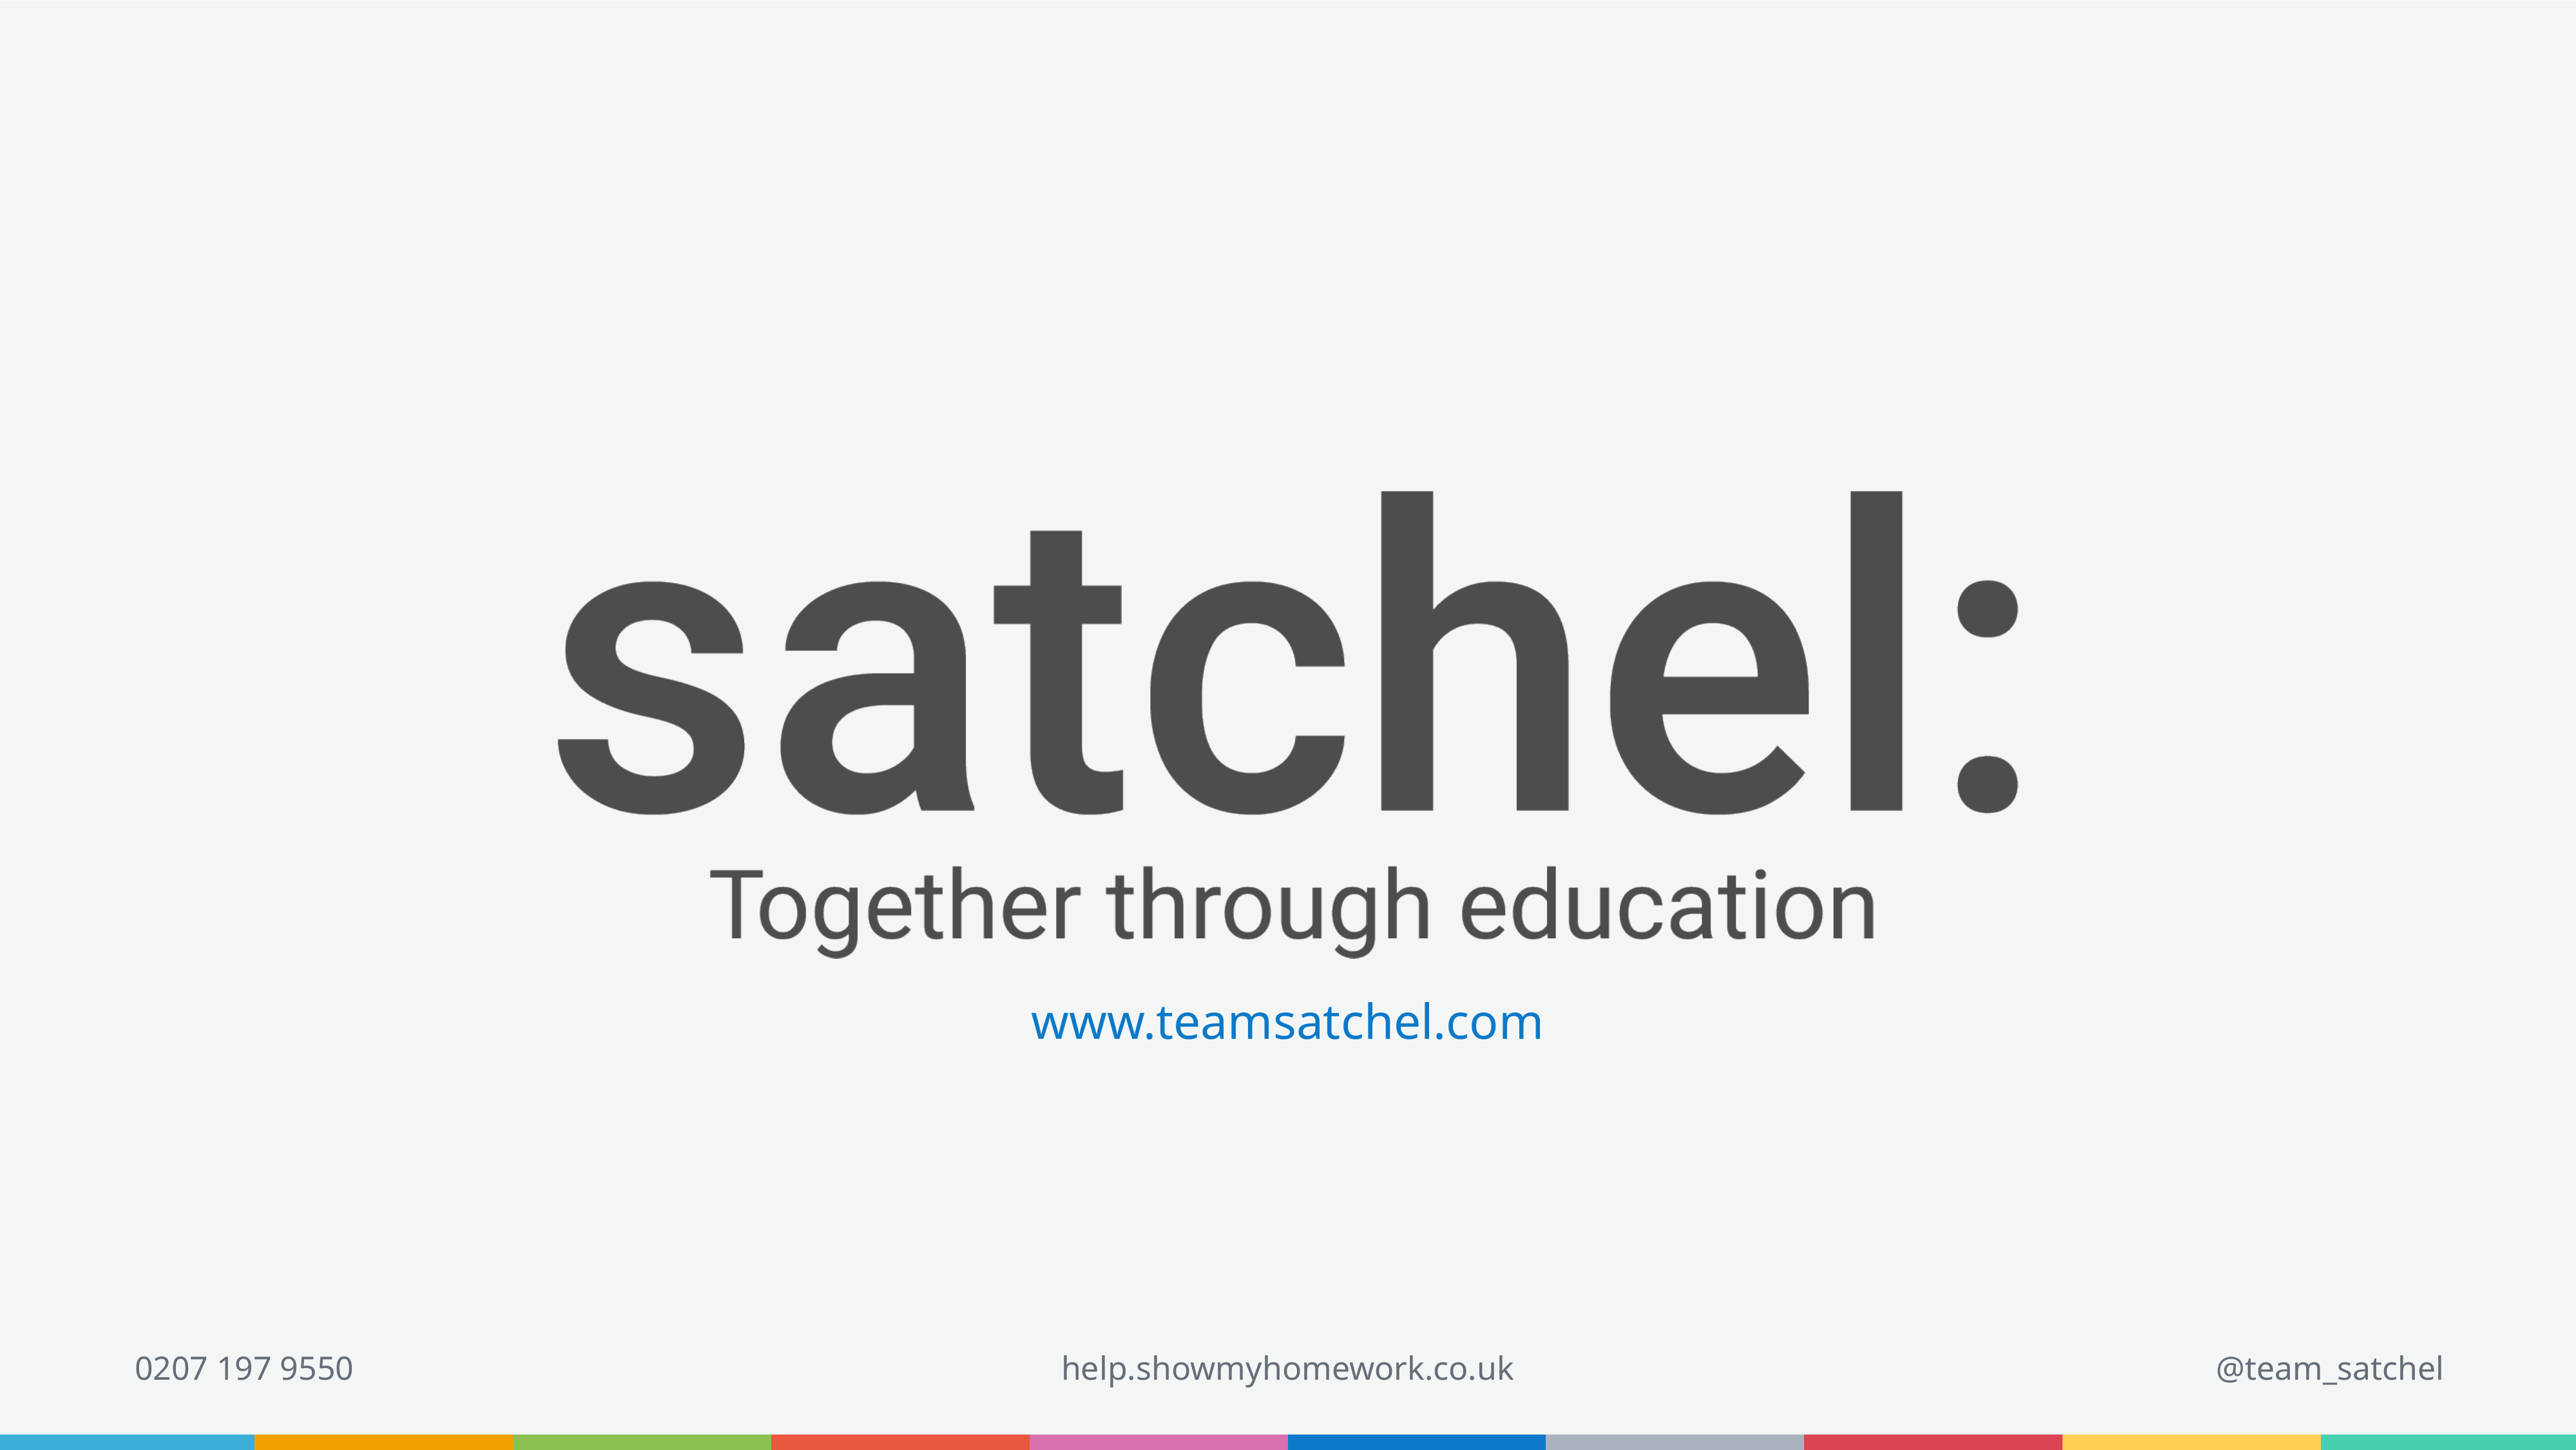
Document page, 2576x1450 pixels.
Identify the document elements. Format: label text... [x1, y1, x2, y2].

text_box 0207 197 9550 [135, 1340, 887, 1385]
text_box @team_satchel [2216, 1340, 2576, 1385]
text_box www.teamsatchel.com [401, 967, 2175, 1057]
picture [0, 1435, 2576, 1450]
picture [557, 490, 2019, 959]
text_box help.showmyhomework.co.uk [887, 1340, 1839, 1385]
